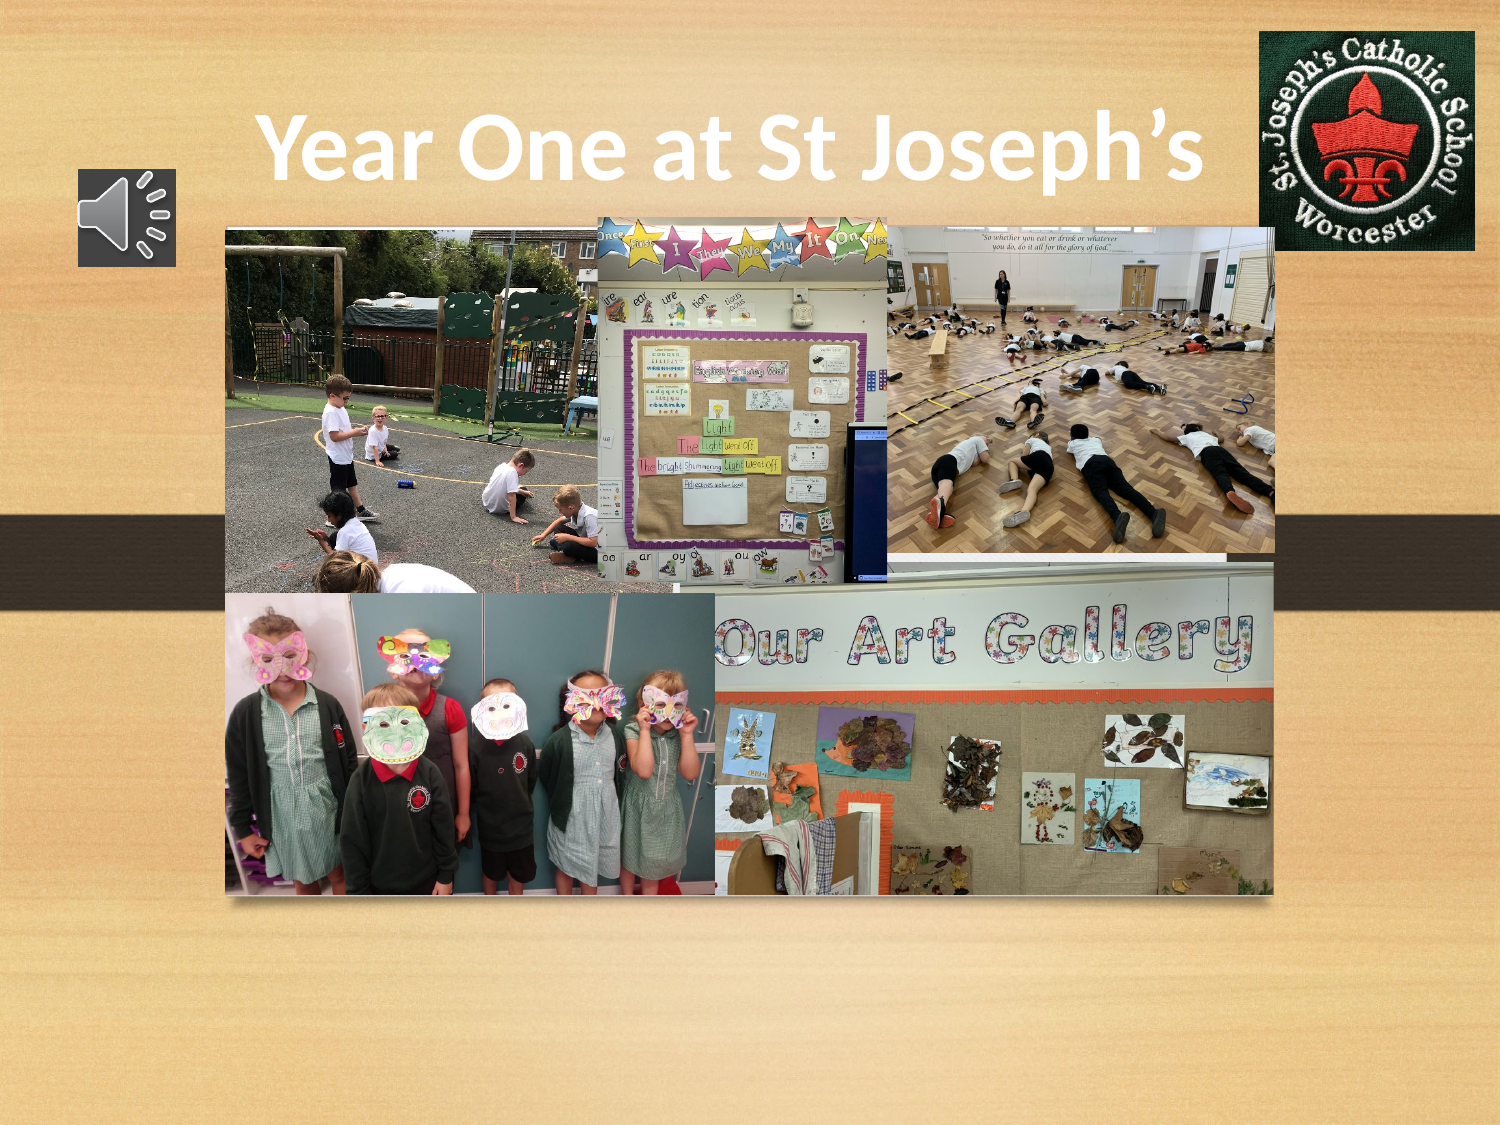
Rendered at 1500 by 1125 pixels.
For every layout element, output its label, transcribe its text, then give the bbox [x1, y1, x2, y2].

picture [0, 0, 1500, 1125]
text_box Year One at St Joseph’s [39, 72, 1259, 208]
